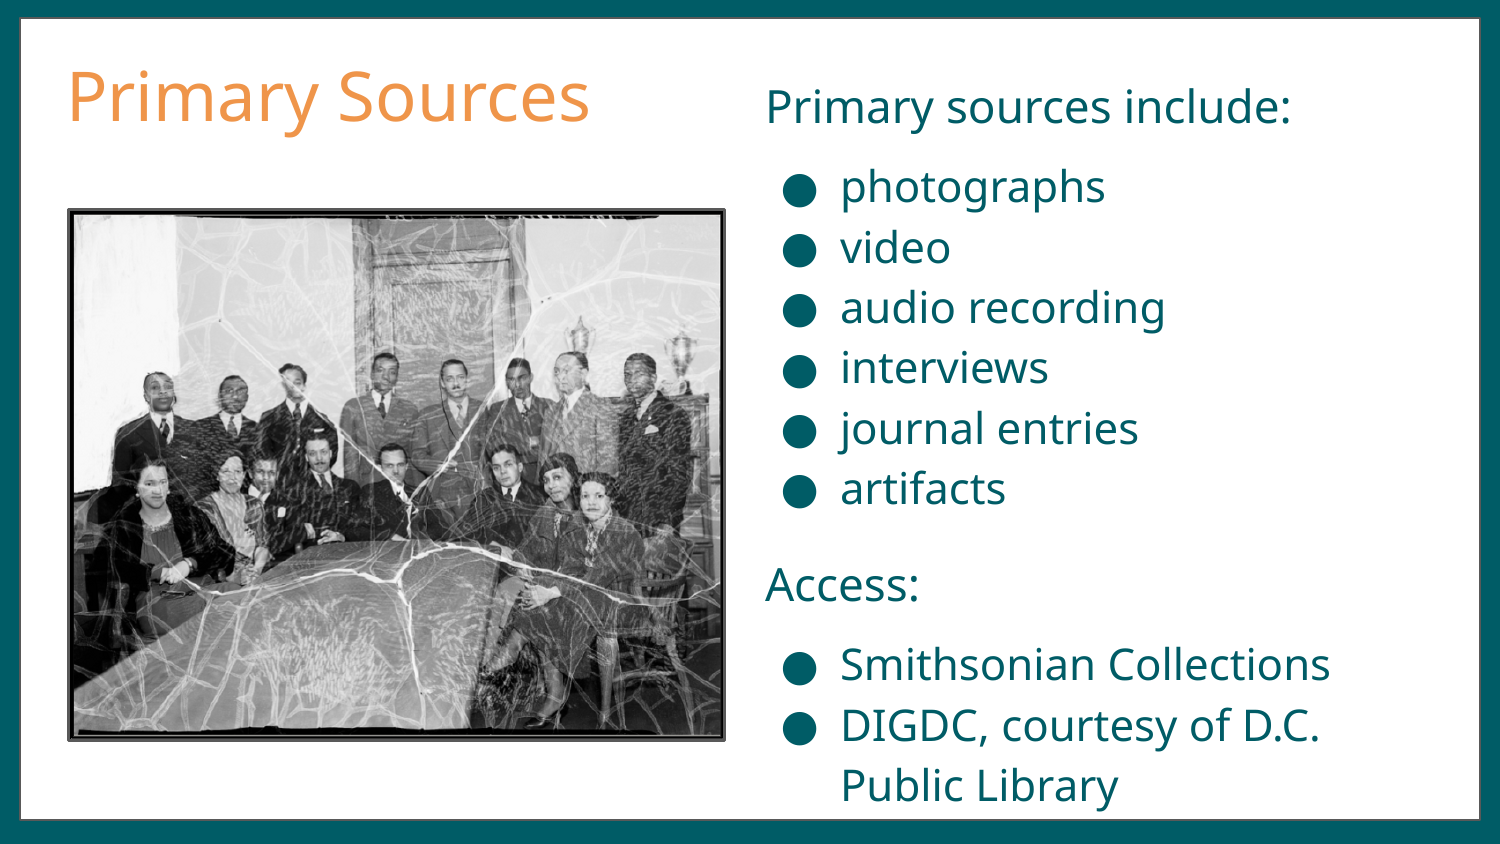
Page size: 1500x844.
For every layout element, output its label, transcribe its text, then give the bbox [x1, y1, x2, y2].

text_box Primary sources include: photographs video audio recording interviews journal entries artifacts [750, 54, 1448, 529]
title Primary Sources [51, 25, 1449, 197]
picture [70, 210, 723, 740]
text_box Access: Smithsonian Collections DIGDC, courtesy of D.C. Public Library [750, 532, 1448, 826]
